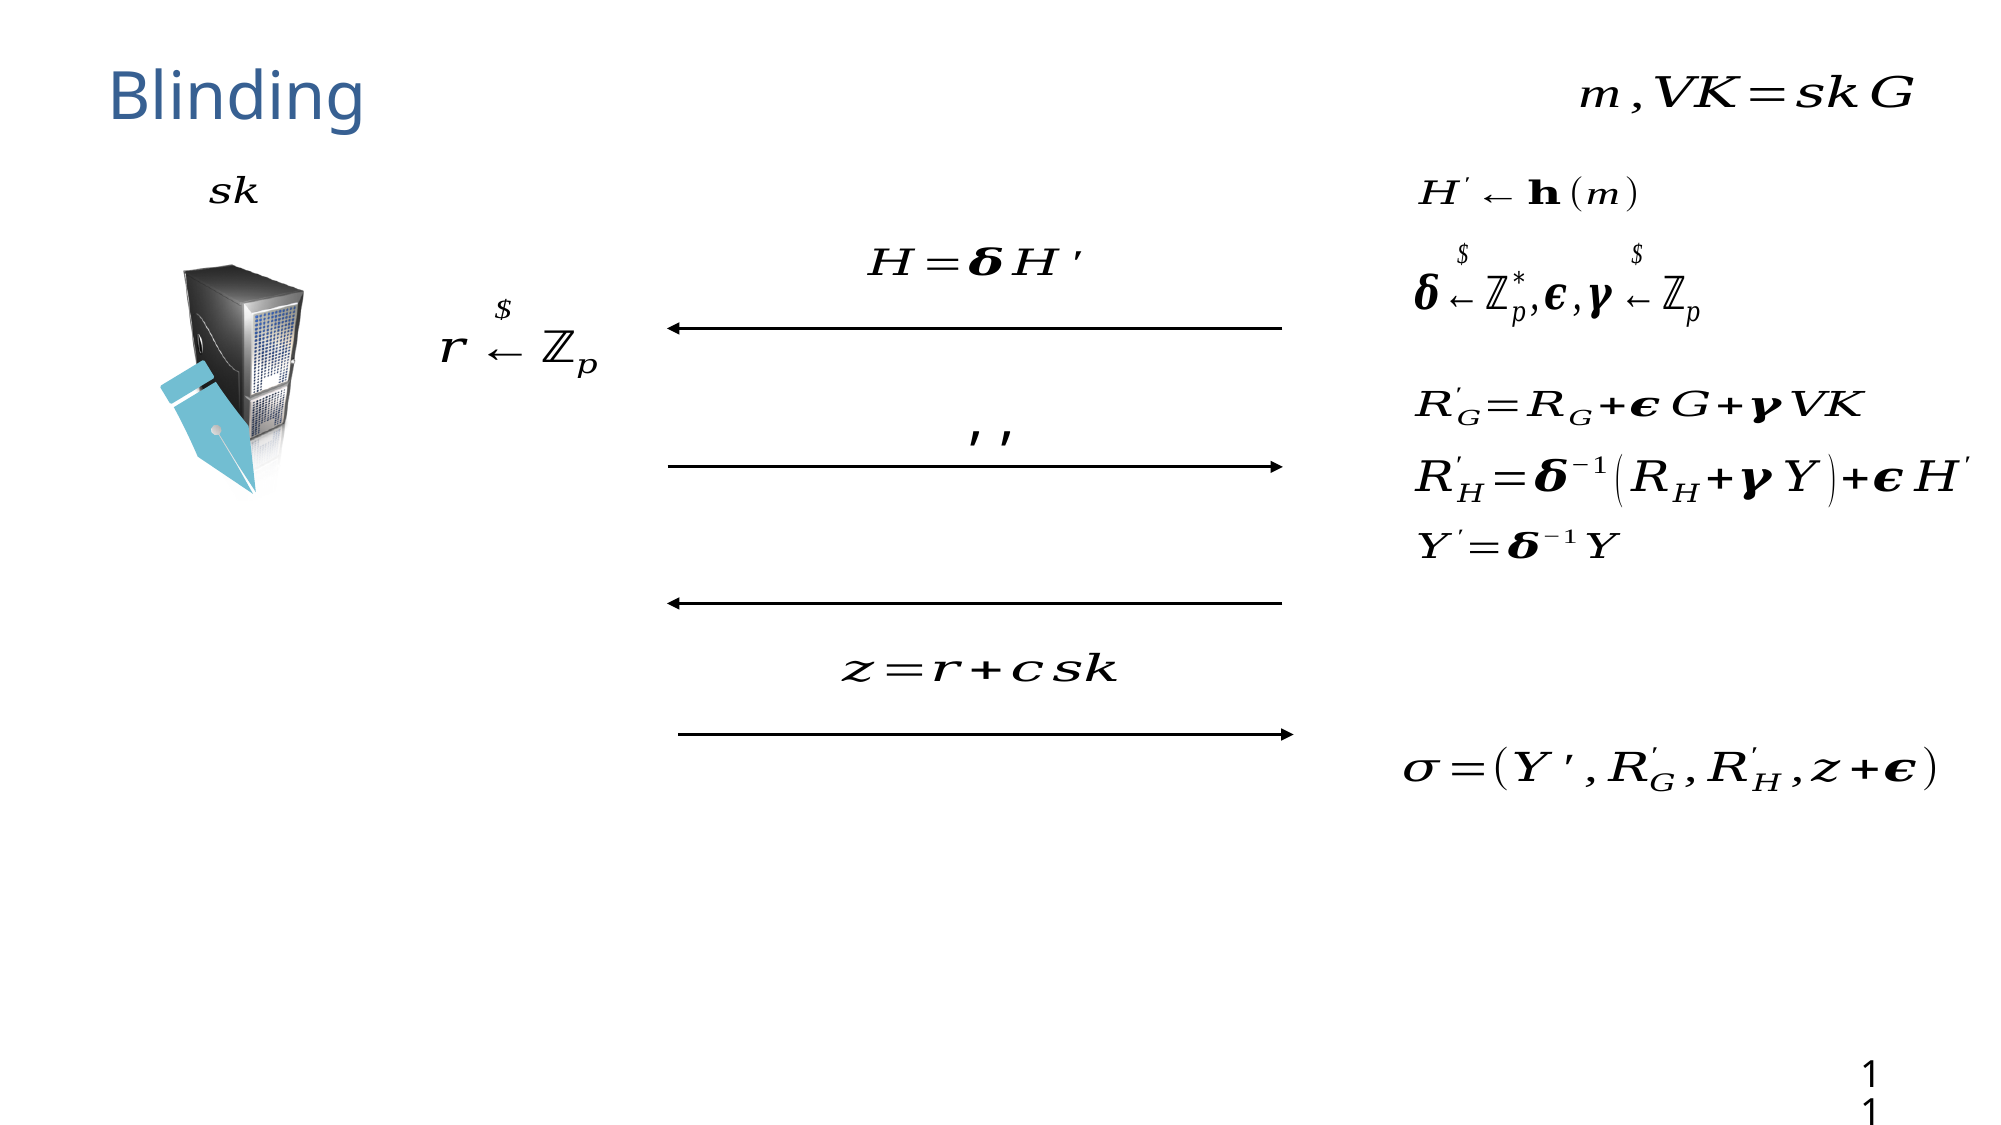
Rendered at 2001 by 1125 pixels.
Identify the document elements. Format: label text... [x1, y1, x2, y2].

text_box [173, 402, 182, 423]
text_box [666, 322, 1283, 335]
text_box [667, 460, 1283, 474]
picture [182, 263, 304, 502]
text_box [160, 372, 182, 404]
text_box [666, 597, 1283, 610]
title Blinding [99, 44, 1901, 190]
text_box [678, 728, 1294, 741]
slide_number 11 [1851, 1042, 1901, 1096]
